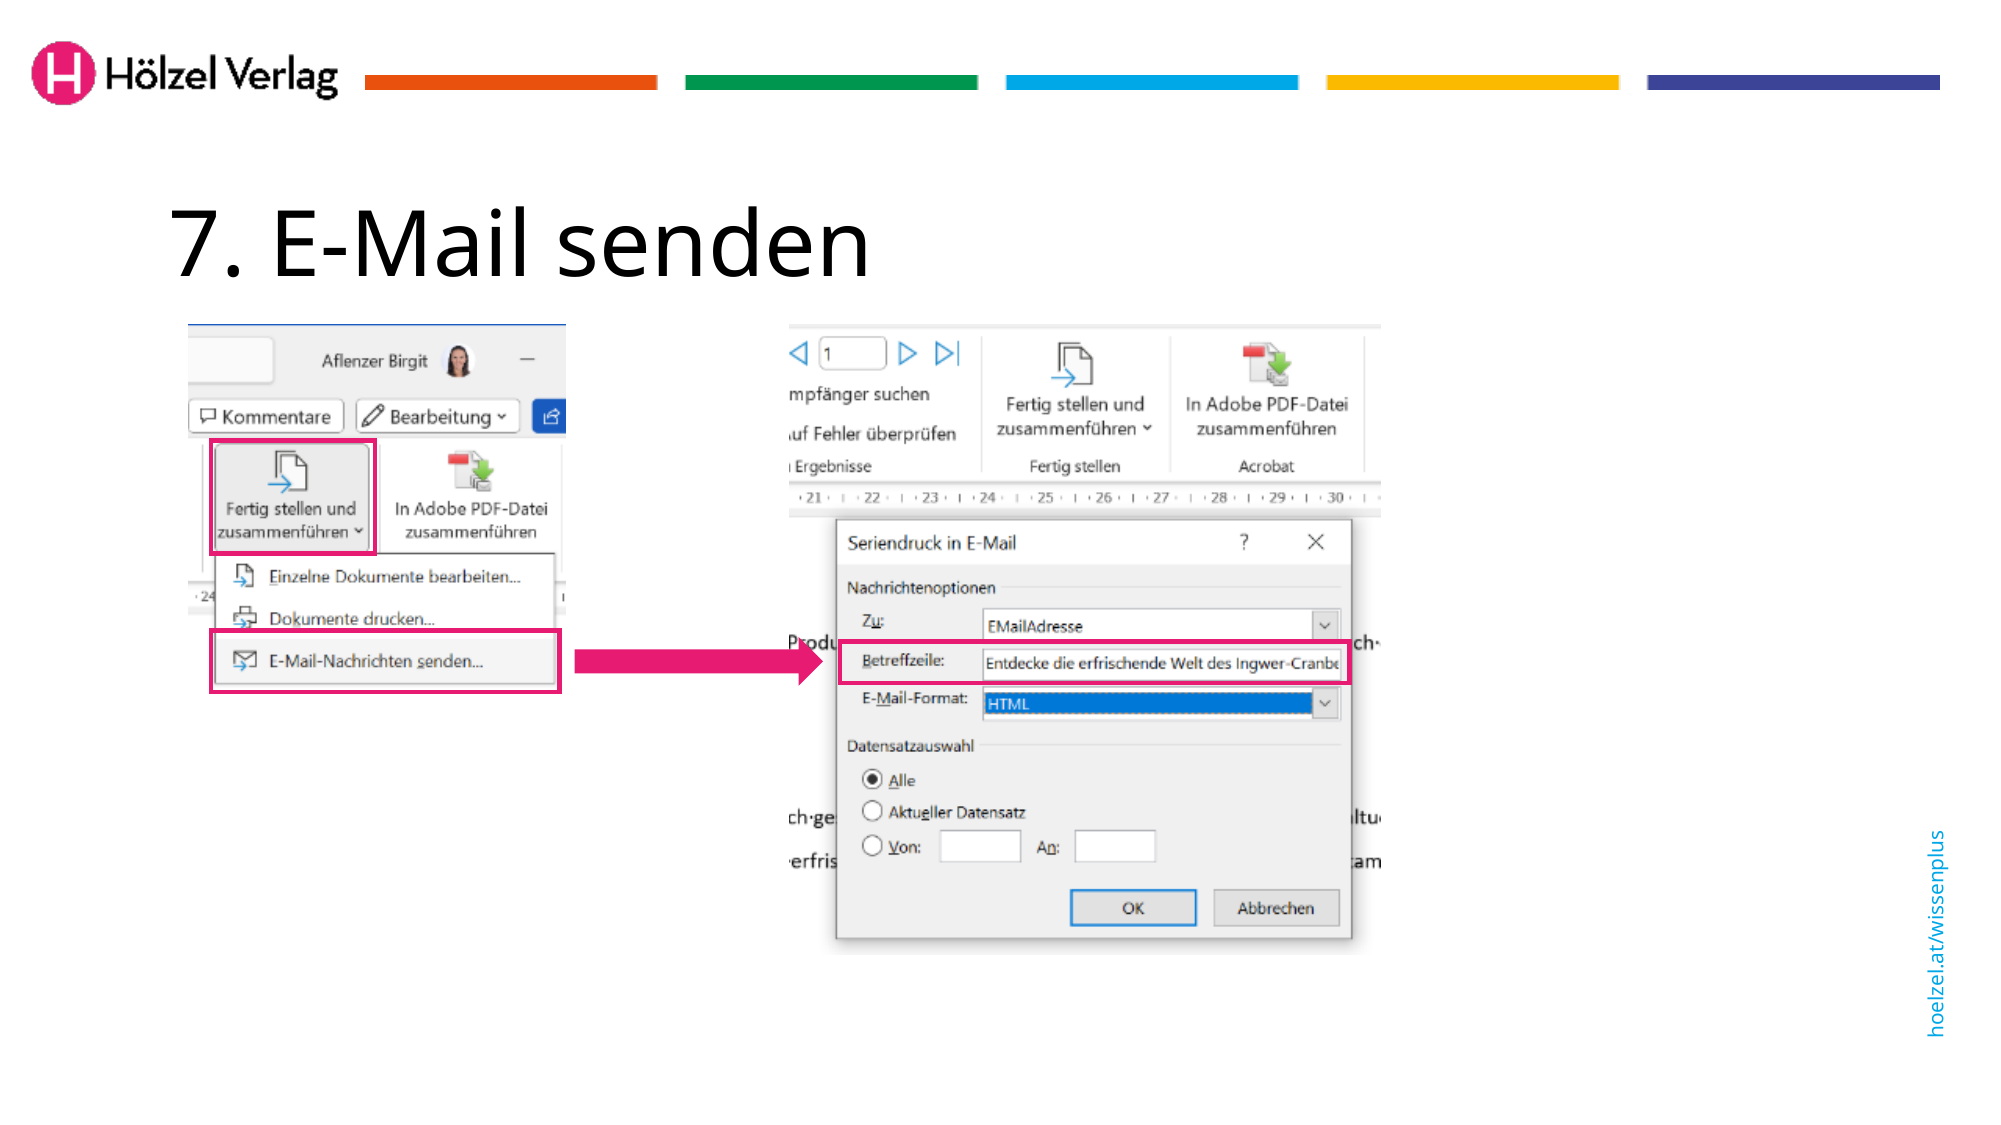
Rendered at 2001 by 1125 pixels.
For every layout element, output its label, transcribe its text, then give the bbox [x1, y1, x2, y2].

title 7. E-Mail senden [153, 155, 1955, 339]
picture [365, 75, 1006, 90]
picture [1298, 75, 1940, 90]
picture [789, 324, 1381, 955]
picture [188, 324, 566, 702]
picture [18, 34, 352, 113]
text_box [574, 649, 789, 674]
